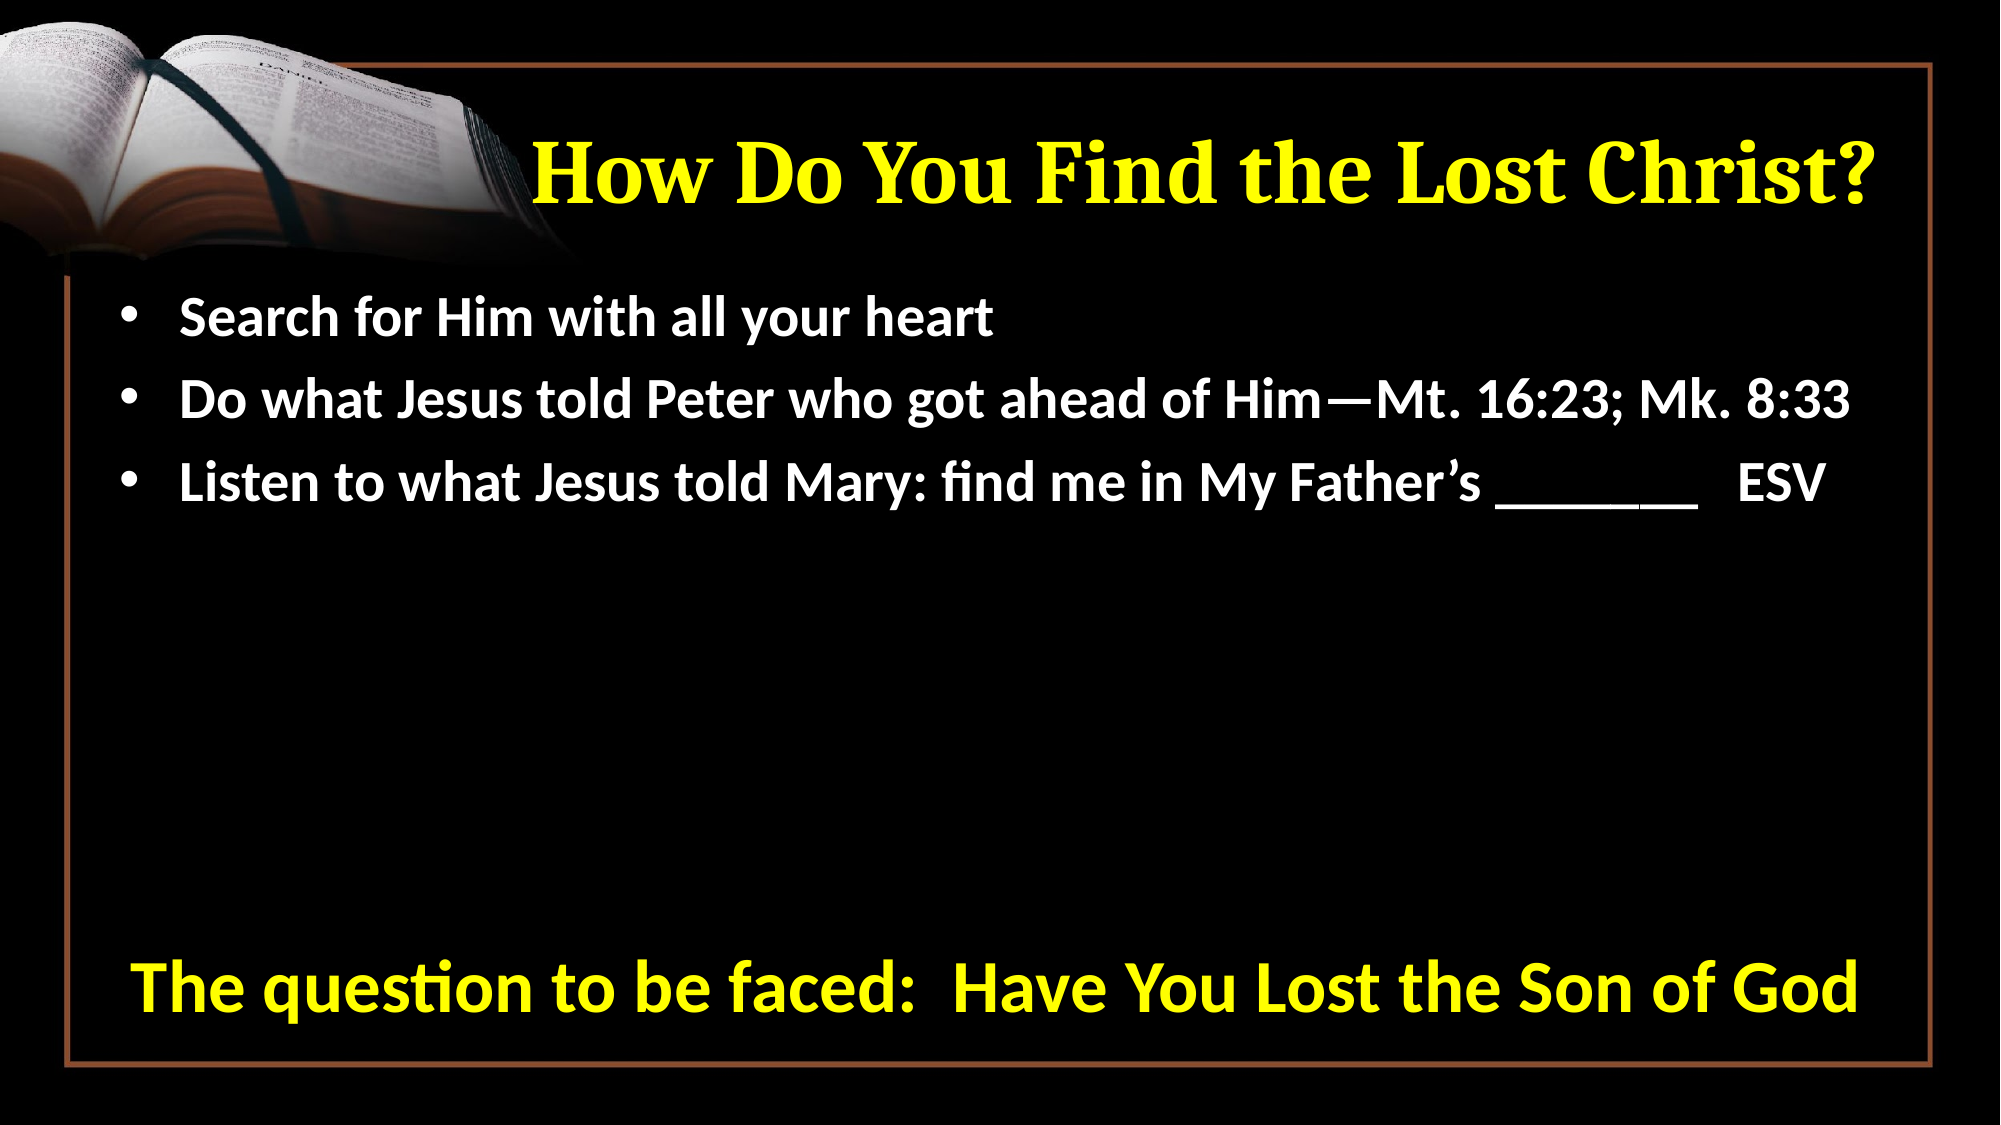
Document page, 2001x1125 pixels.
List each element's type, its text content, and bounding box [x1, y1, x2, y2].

picture [0, 0, 2000, 1125]
text_box Search for Him with all your heart Do what Jesus told Peter who got ahead of Him—Mt. 16:23; Mk. 8:33 Listen to what Jesus told Mary: find me in My Father’s _______ ESV The question to be faced: Have You Lost the Son of God [104, 270, 1889, 1036]
title How Do You Find the Lost Christ? [466, 57, 1925, 291]
